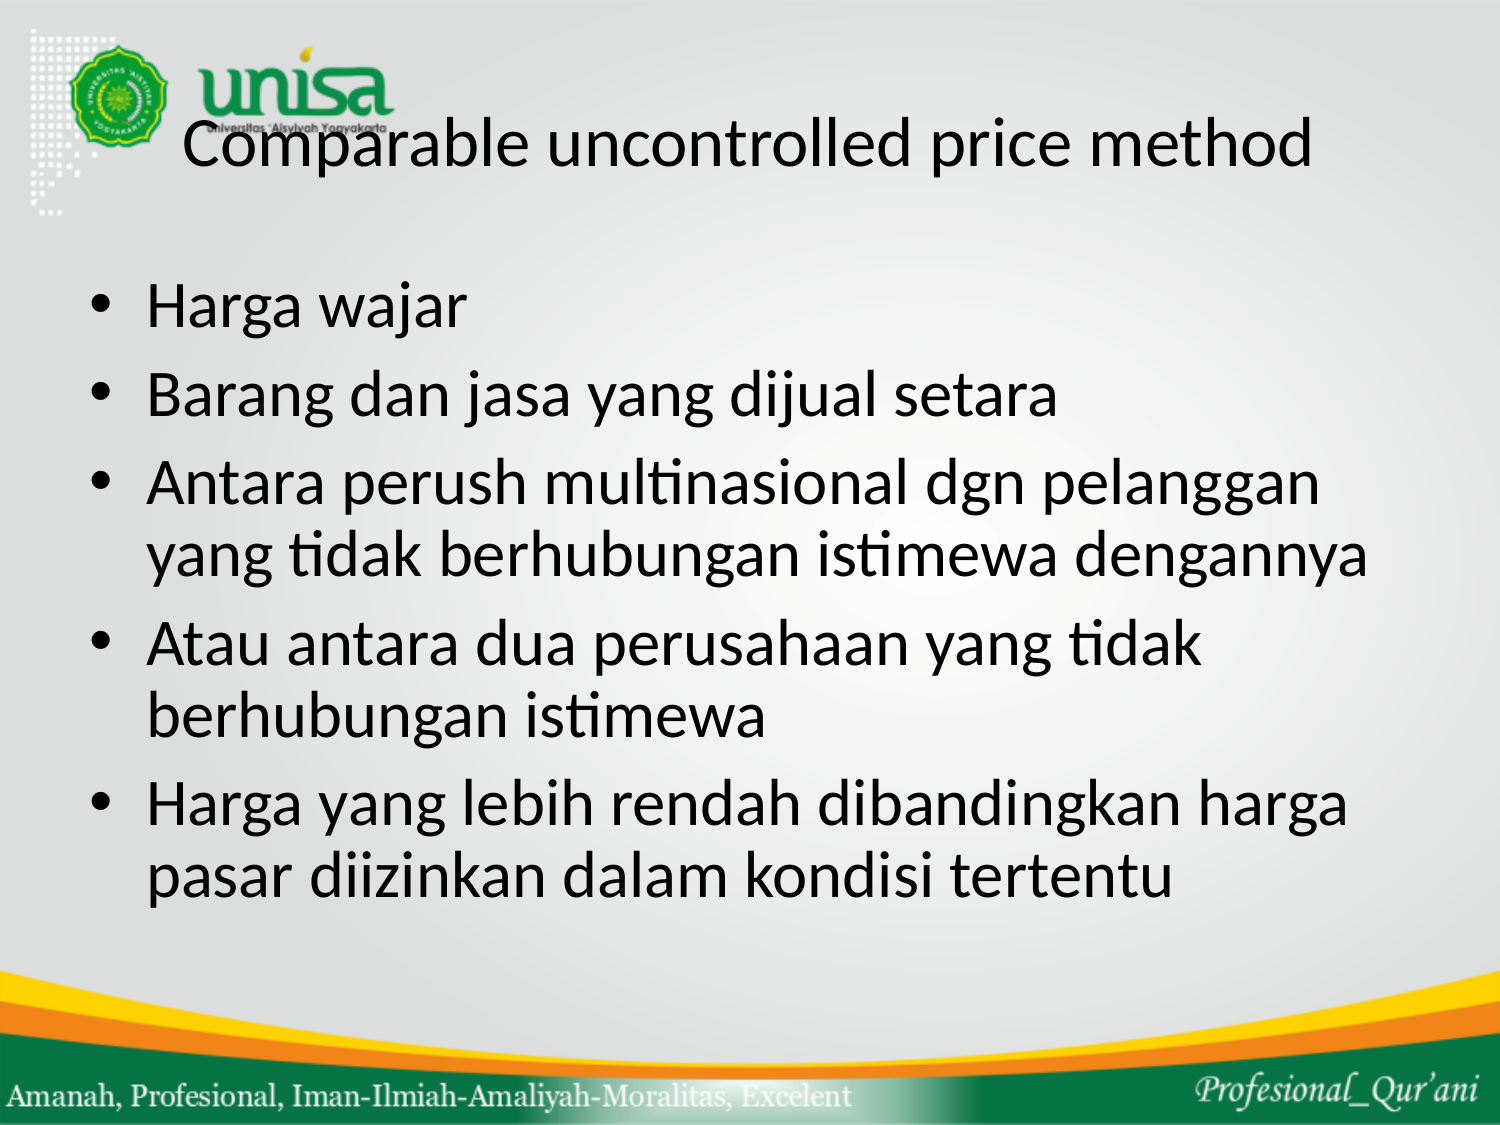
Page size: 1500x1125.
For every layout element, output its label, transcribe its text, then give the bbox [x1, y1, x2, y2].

title Comparable uncontrolled price method [74, 44, 1425, 233]
list Harga wajar Barang dan jasa yang dijual setara Antara perush multinasional dgn pelanggan yang tidak berhubungan istimewa dengannya Atau antara dua perusahaan yang tidak berhubungan istimewa Harga yang lebih rendah dibandingkan harga pasar diizinkan dalam kondisi tertentu [74, 262, 1425, 1005]
picture [0, 0, 1500, 1125]
